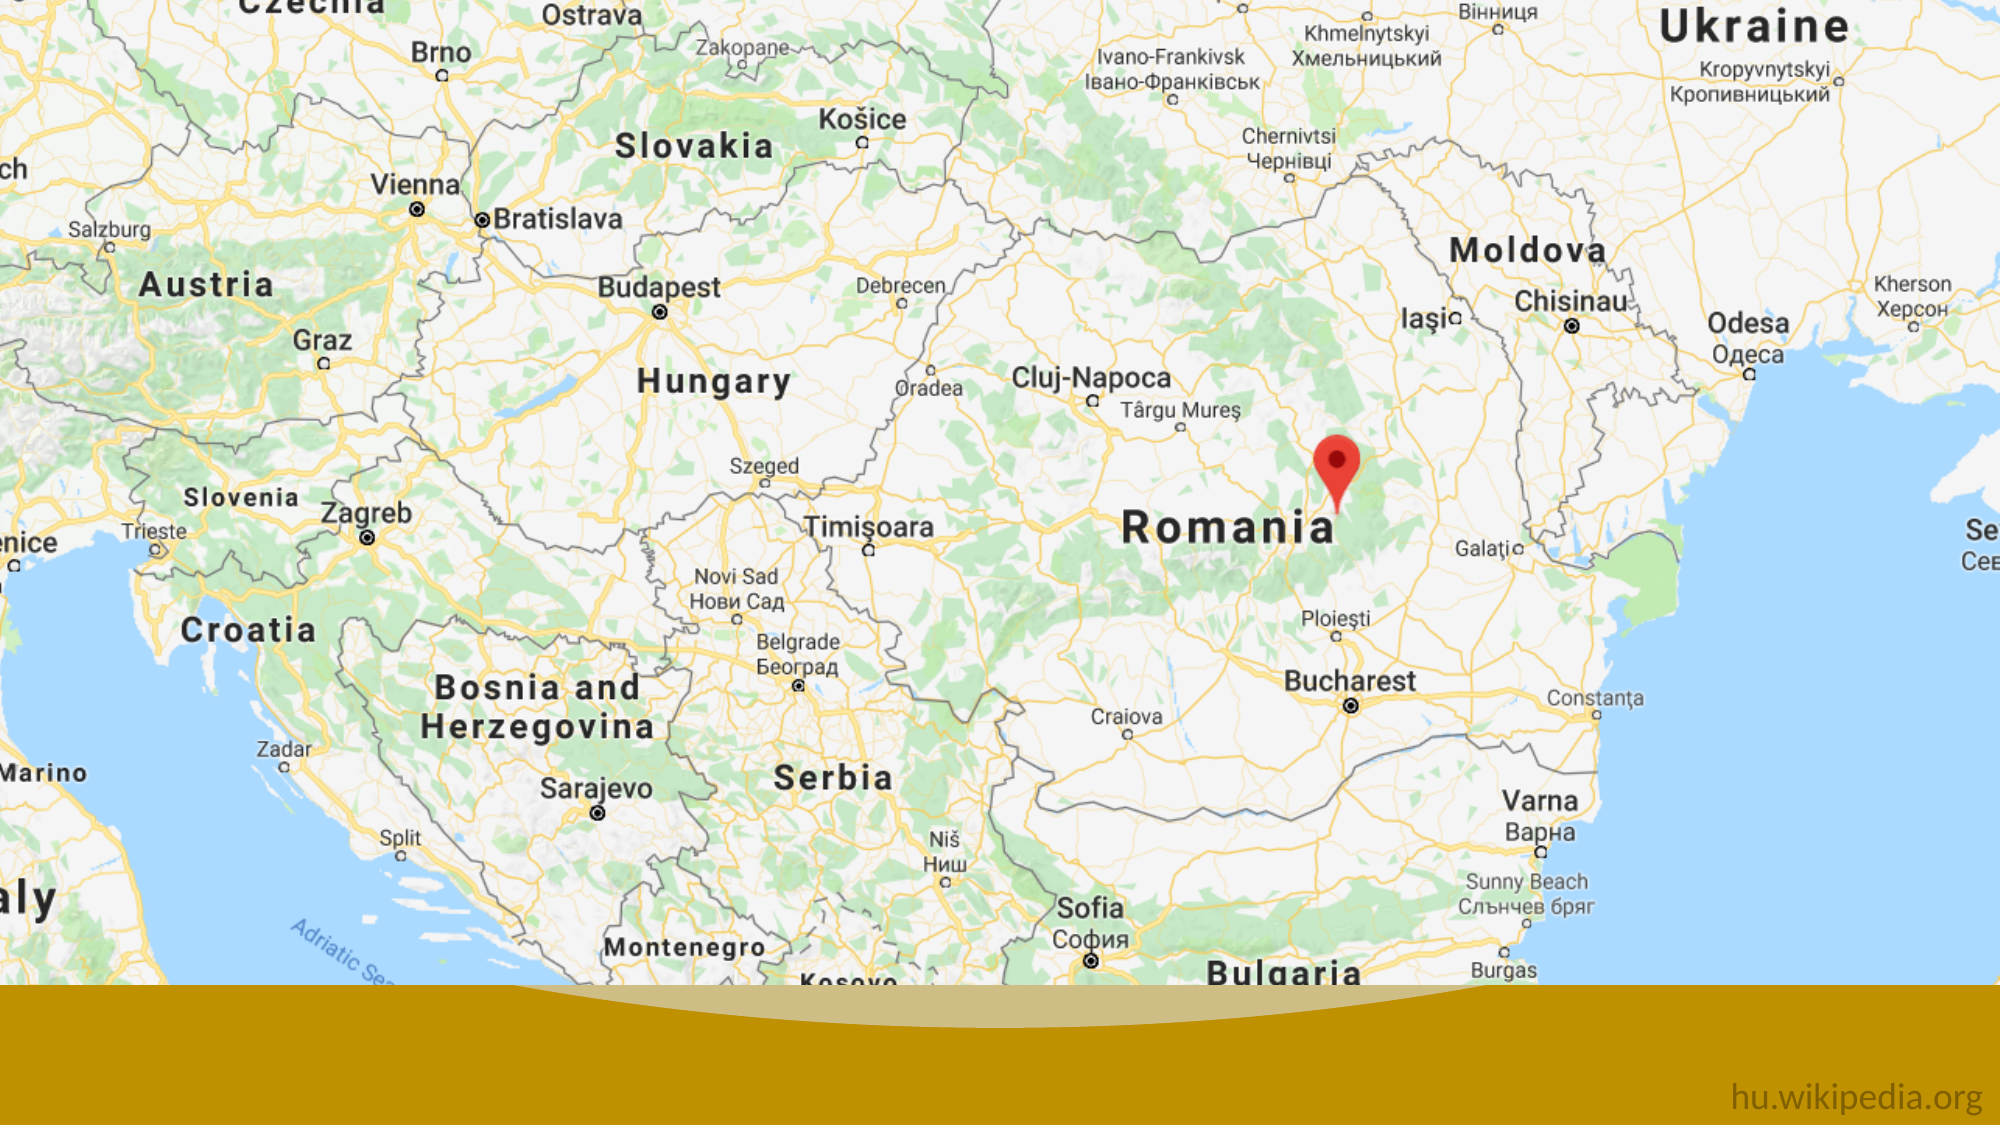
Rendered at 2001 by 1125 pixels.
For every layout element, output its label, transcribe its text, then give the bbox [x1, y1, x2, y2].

text_box [507, 985, 1493, 1029]
text_box hu.wikipedia.org [1715, 1064, 1999, 1125]
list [0, 0, 2000, 985]
